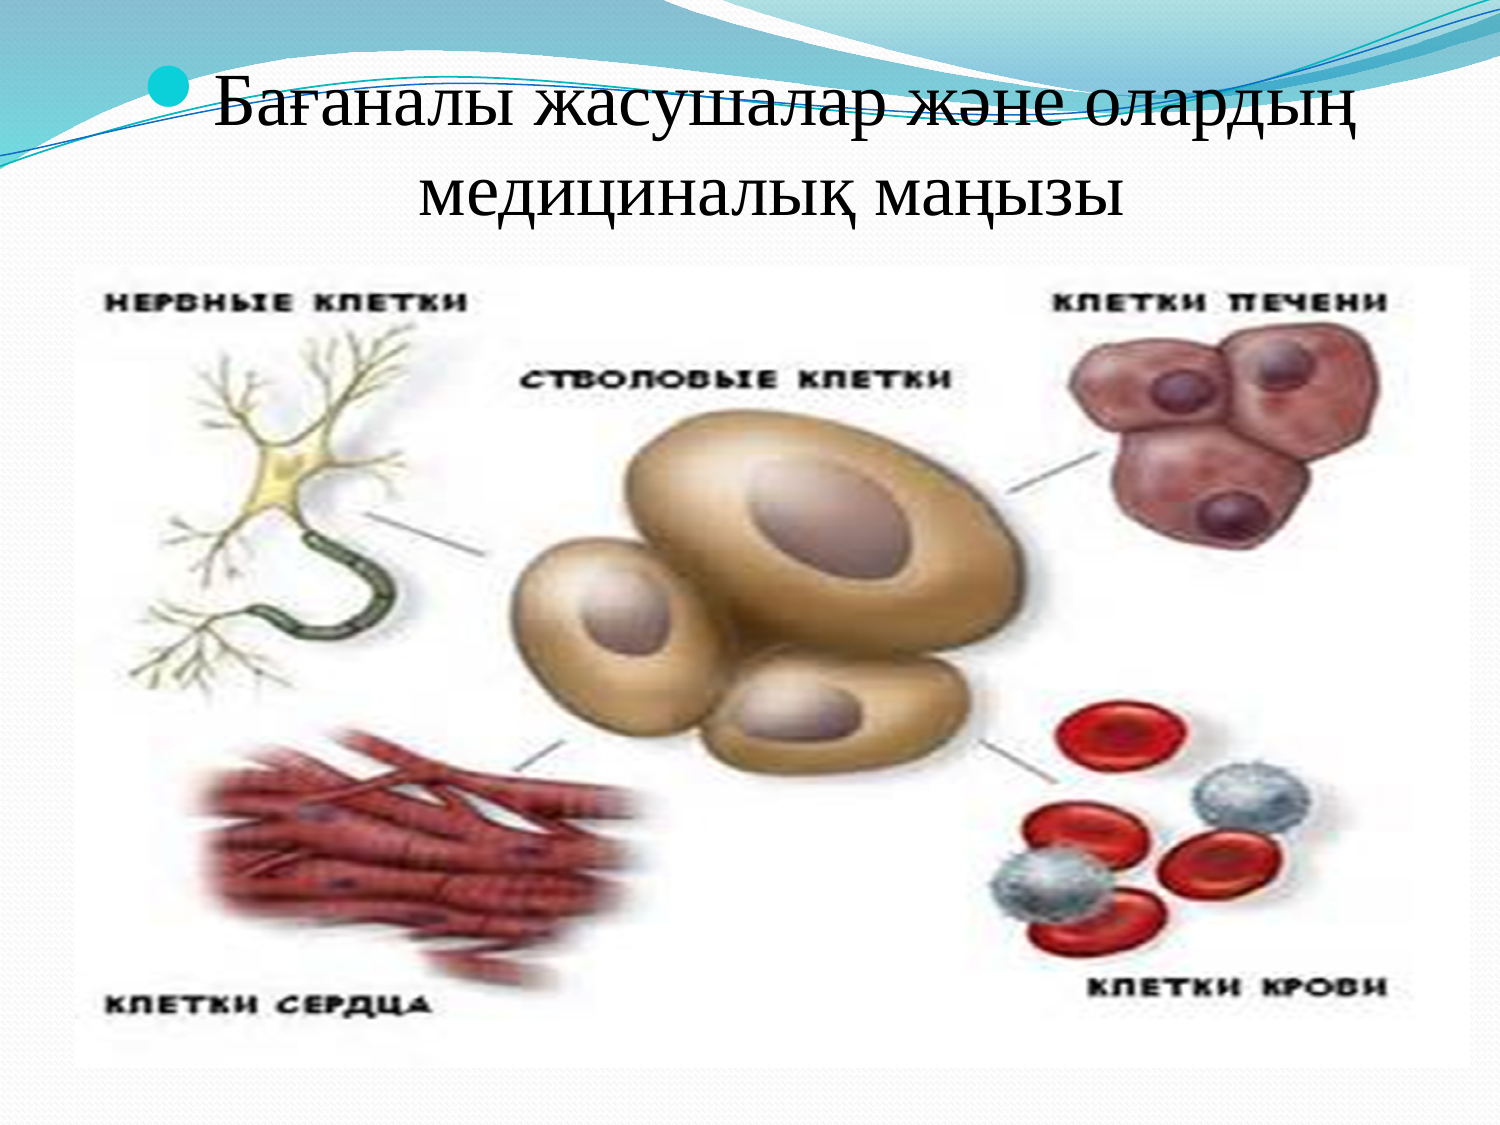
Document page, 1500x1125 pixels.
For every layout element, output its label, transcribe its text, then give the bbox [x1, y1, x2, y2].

picture [74, 266, 1470, 1069]
list Бағаналы жасушалар және олардың медициналық маңызы [75, 42, 1425, 266]
